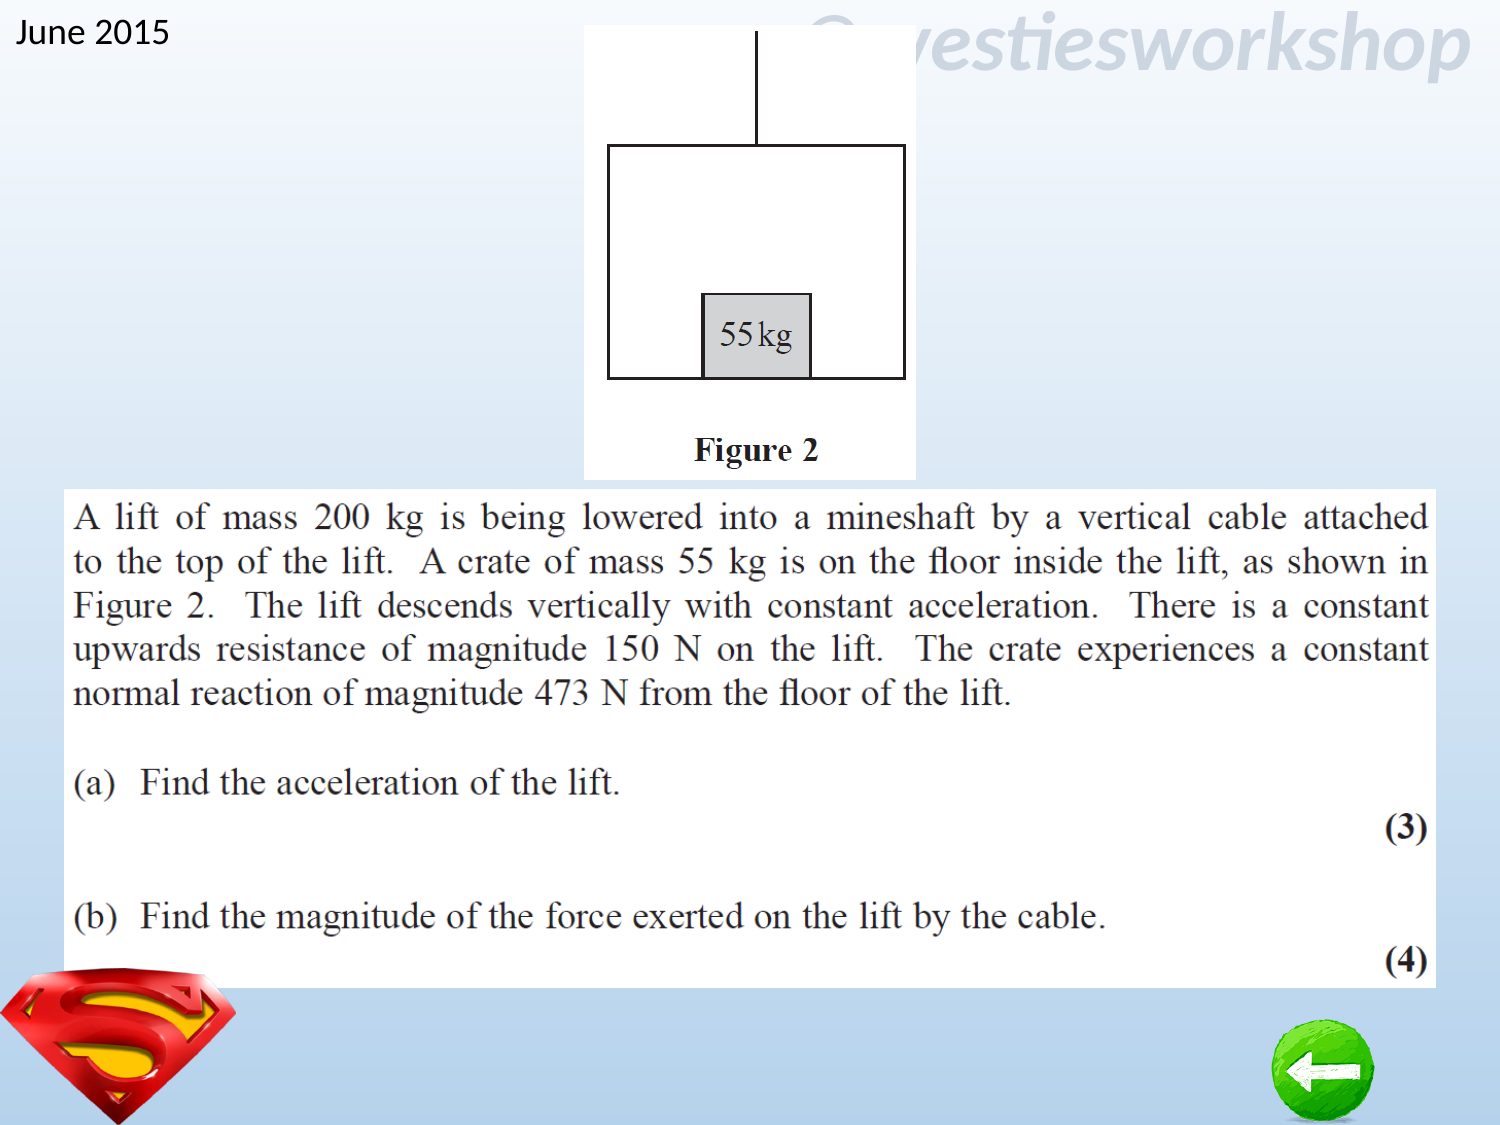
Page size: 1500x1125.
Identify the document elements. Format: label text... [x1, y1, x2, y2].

picture [1269, 1019, 1376, 1125]
text_box June 2015 [1, 0, 186, 60]
picture [0, 489, 1436, 1125]
picture [584, 25, 916, 480]
